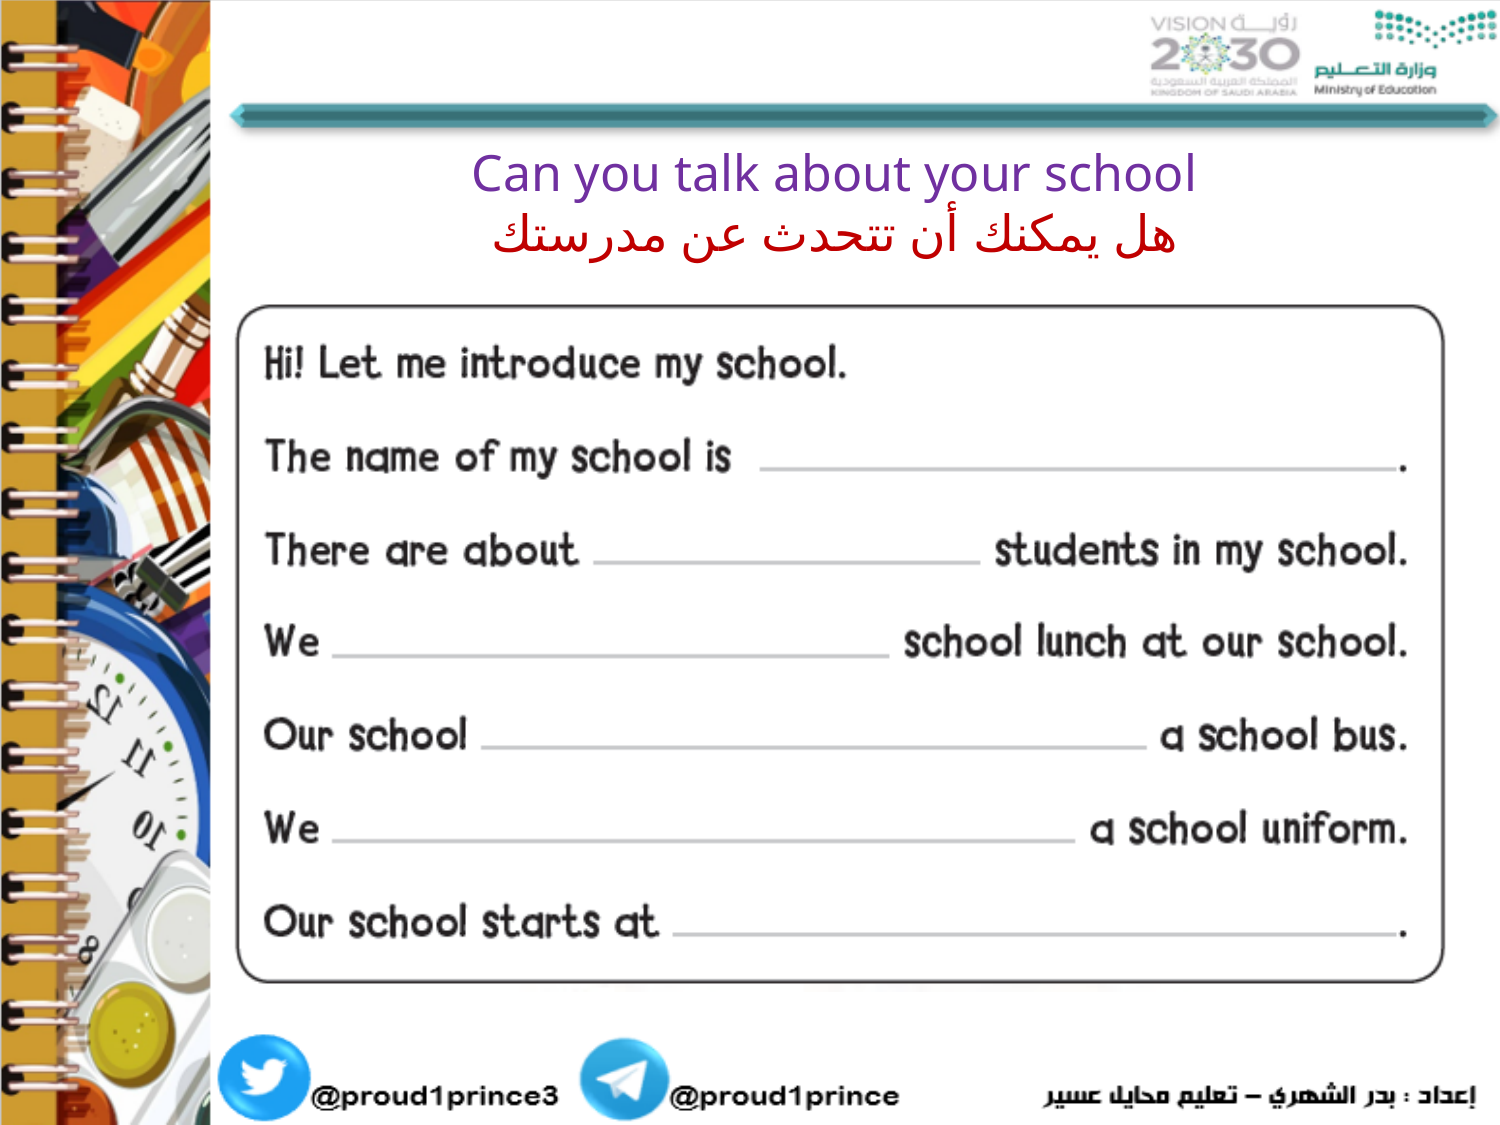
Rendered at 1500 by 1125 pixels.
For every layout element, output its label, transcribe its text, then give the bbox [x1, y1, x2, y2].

text_box Can you talk about your school هل يمكنك أن تتحدث عن مدرستك [306, 133, 1376, 269]
picture [0, 0, 1500, 1125]
